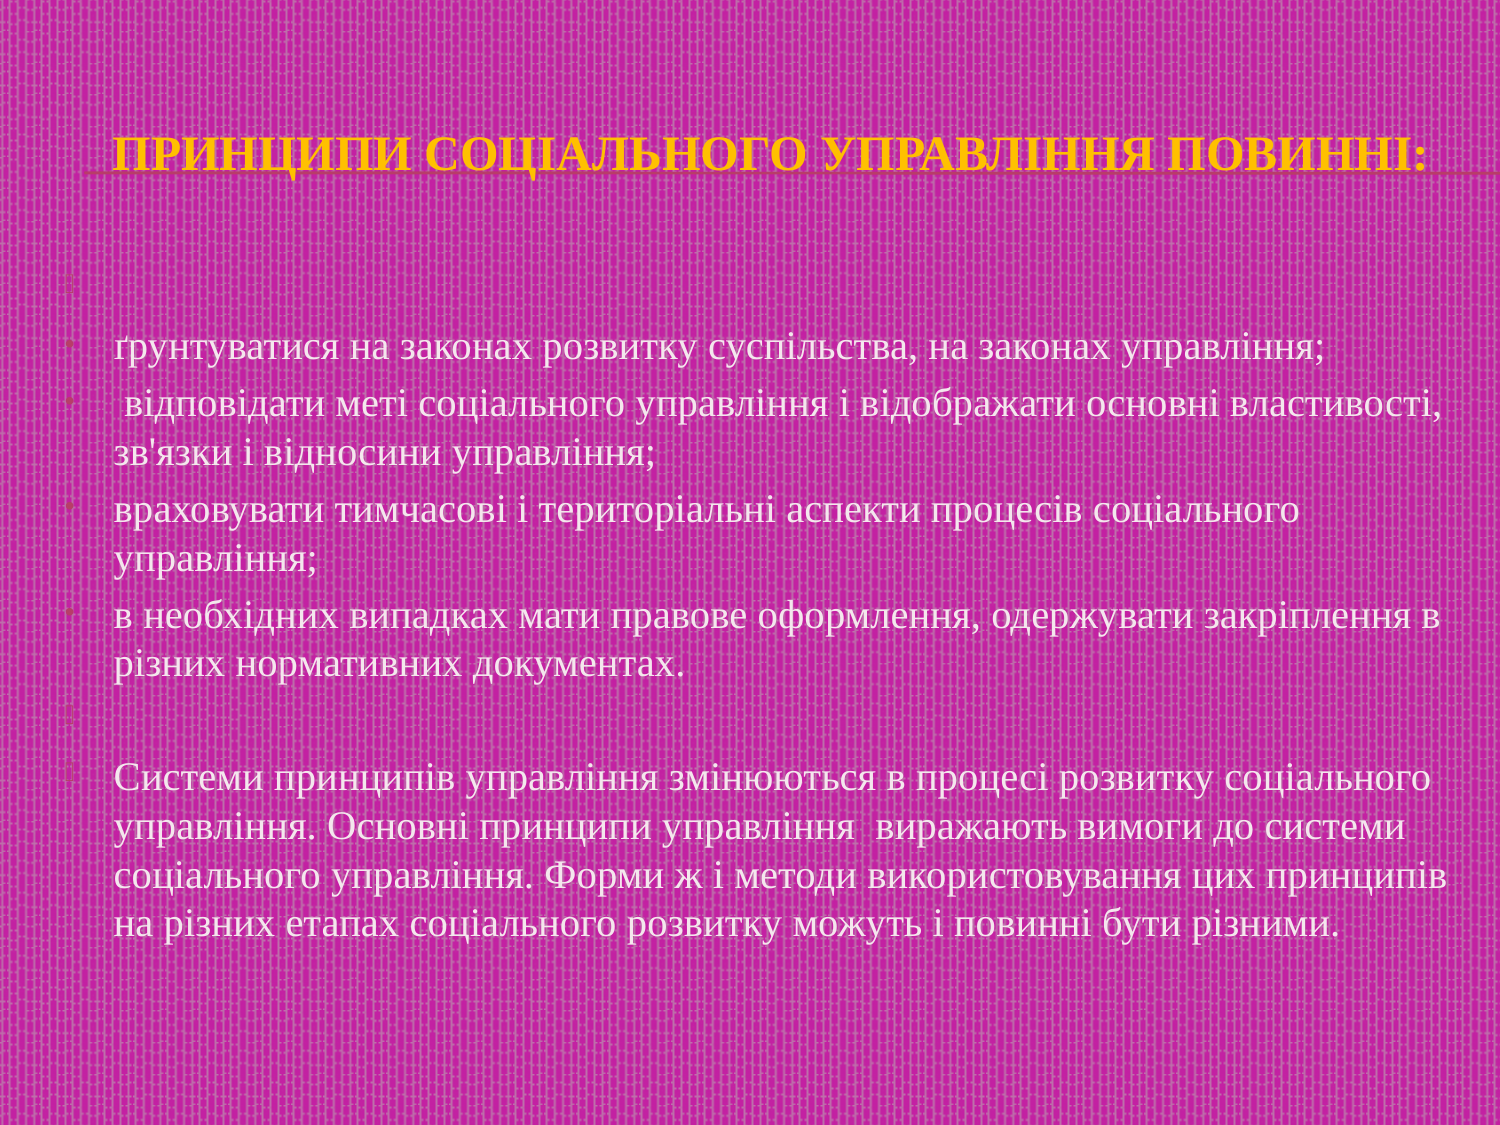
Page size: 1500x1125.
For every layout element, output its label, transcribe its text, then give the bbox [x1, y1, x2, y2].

list ґрунтуватися на законах розвитку суспільства, на законах управління; відповідати меті соціального управління і відображати основні властивості, зв'язки і відносини управління; враховувати тимчасові і територіальні аспекти процесів соціального управління; в необхідних випадках мати правове оформлення, одержувати закріплення в різних нормативних документах. Системи принципів управління змінюються в процесі розвитку соціального управління. Основні принципи управління виражають вимоги до системи соціального управління. Форми ж і методи використовування цих принципів на різних етапах соціального розвитку можуть і повинні бути різними. [50, 254, 1475, 998]
title принципи соціального управління повинні: [50, 75, 1475, 213]
